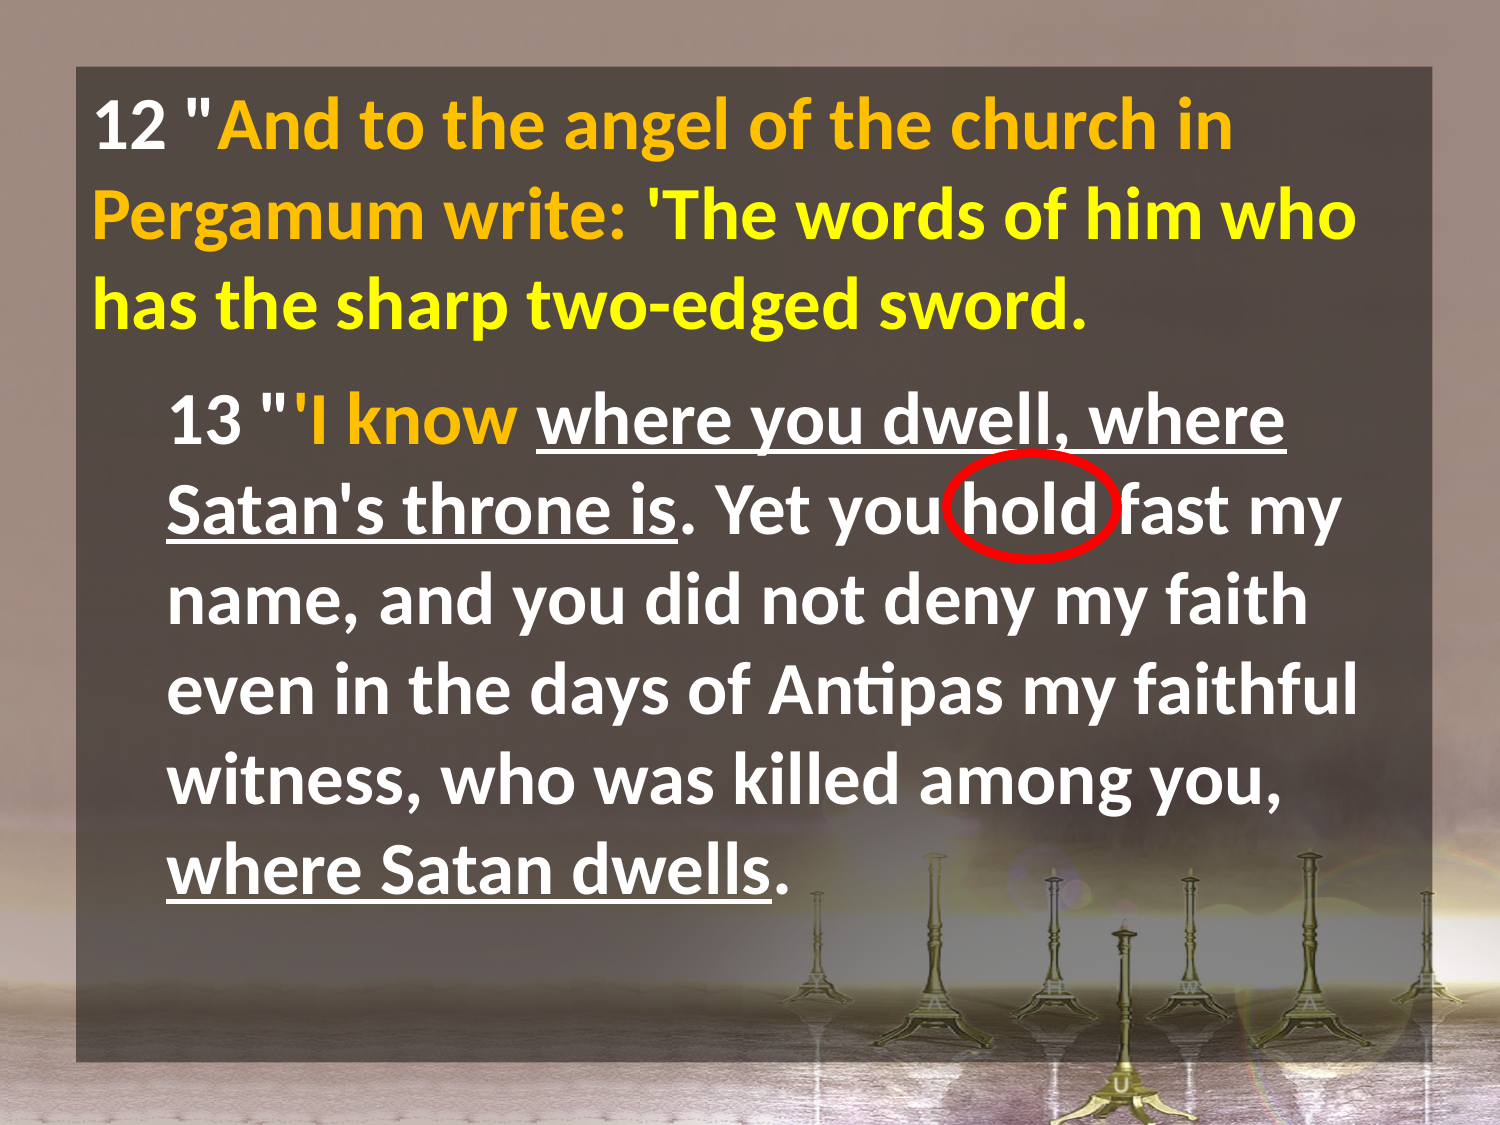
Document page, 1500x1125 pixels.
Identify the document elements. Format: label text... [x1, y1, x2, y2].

text_box [945, 452, 1119, 561]
list 12 "And to the angel of the church in Pergamum write: 'The words of him who has the sharp two-edged sword. 13 "'I know where you dwell, where Satan's throne is. Yet you hold fast my name, and you did not deny my faith even in the days of Antipas my faithful witness, who was killed among you, where Satan dwells. [76, 66, 1433, 1063]
